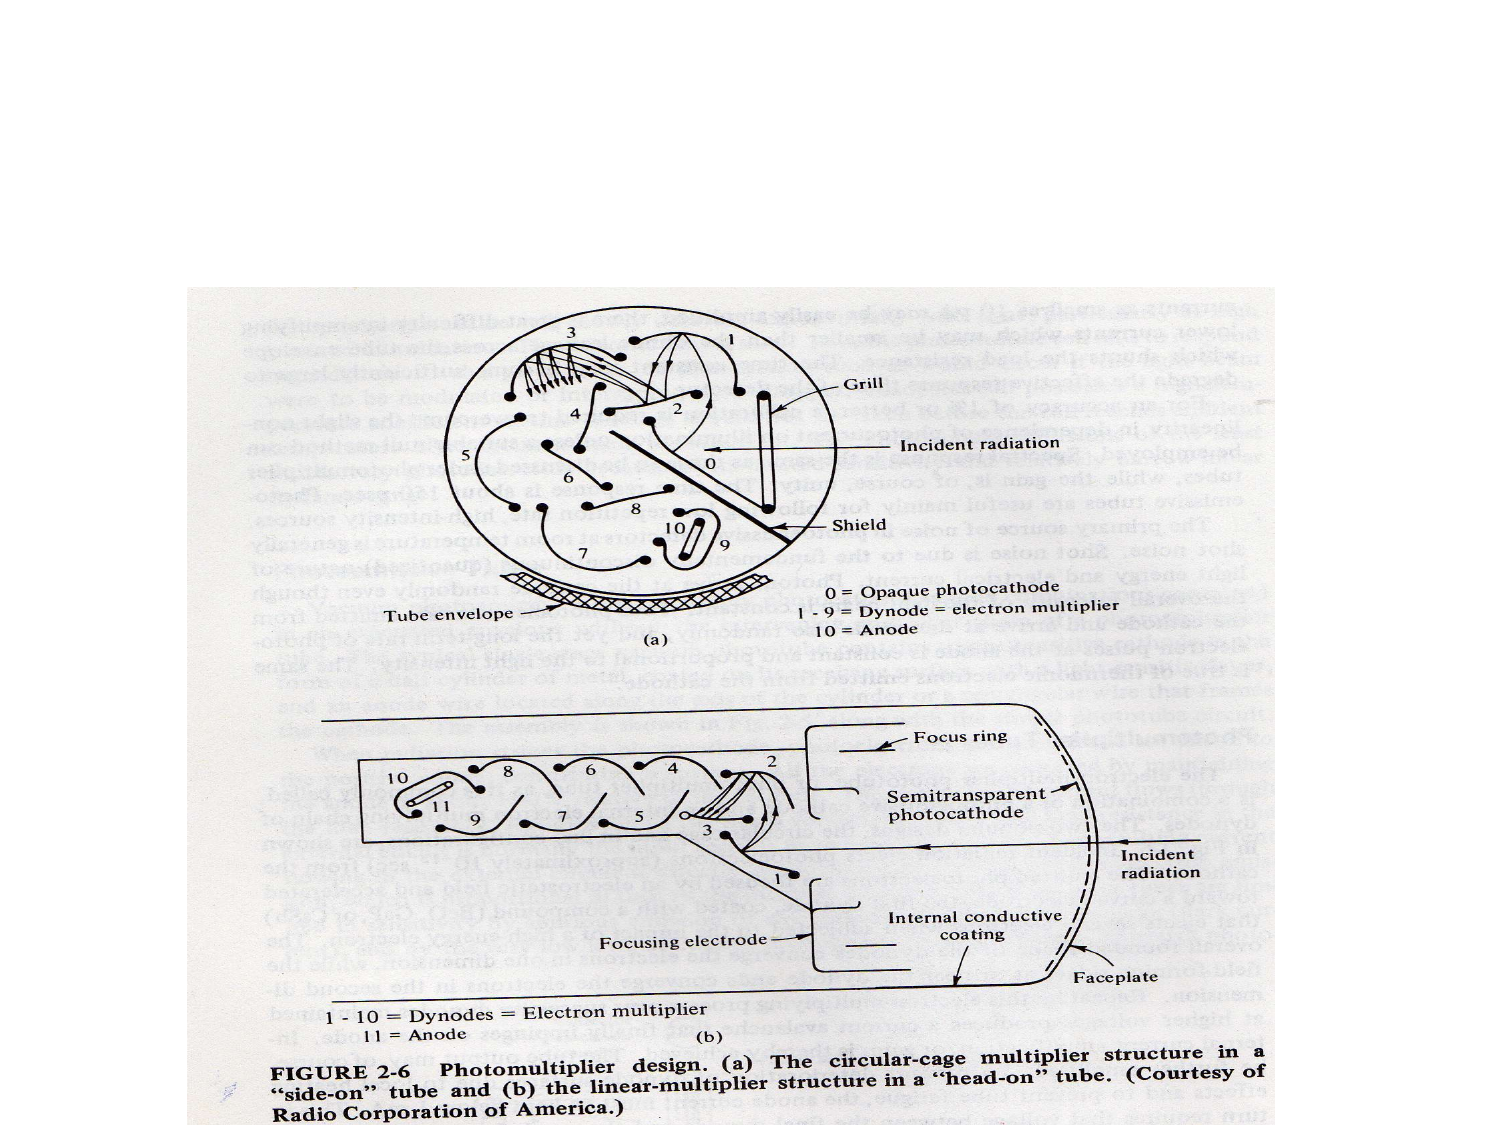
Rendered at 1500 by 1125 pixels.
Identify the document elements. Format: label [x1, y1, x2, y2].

list [187, 287, 1276, 1125]
